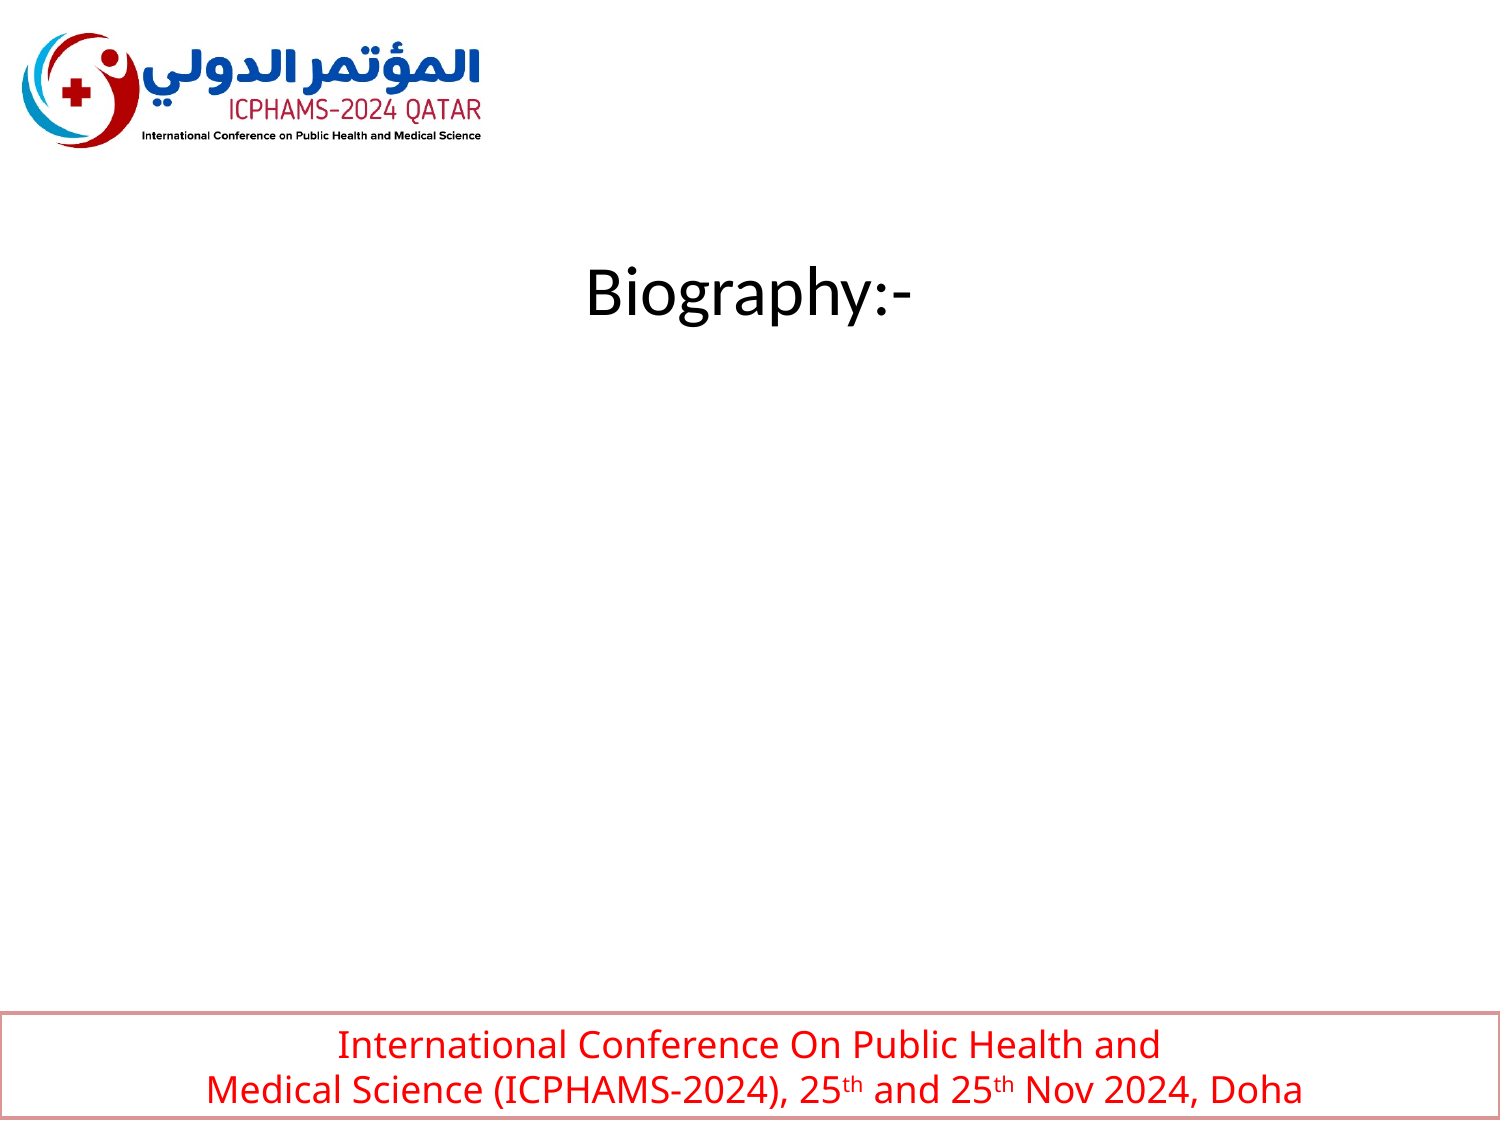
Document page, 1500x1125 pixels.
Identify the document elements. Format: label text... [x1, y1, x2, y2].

title Biography:- [75, 237, 1425, 338]
text_box International Conference On Public Health and Medical Science (ICPHAMS-2024), 25th and 25th Nov 2024, Doha [0, 1011, 1500, 1120]
picture [17, 30, 485, 152]
